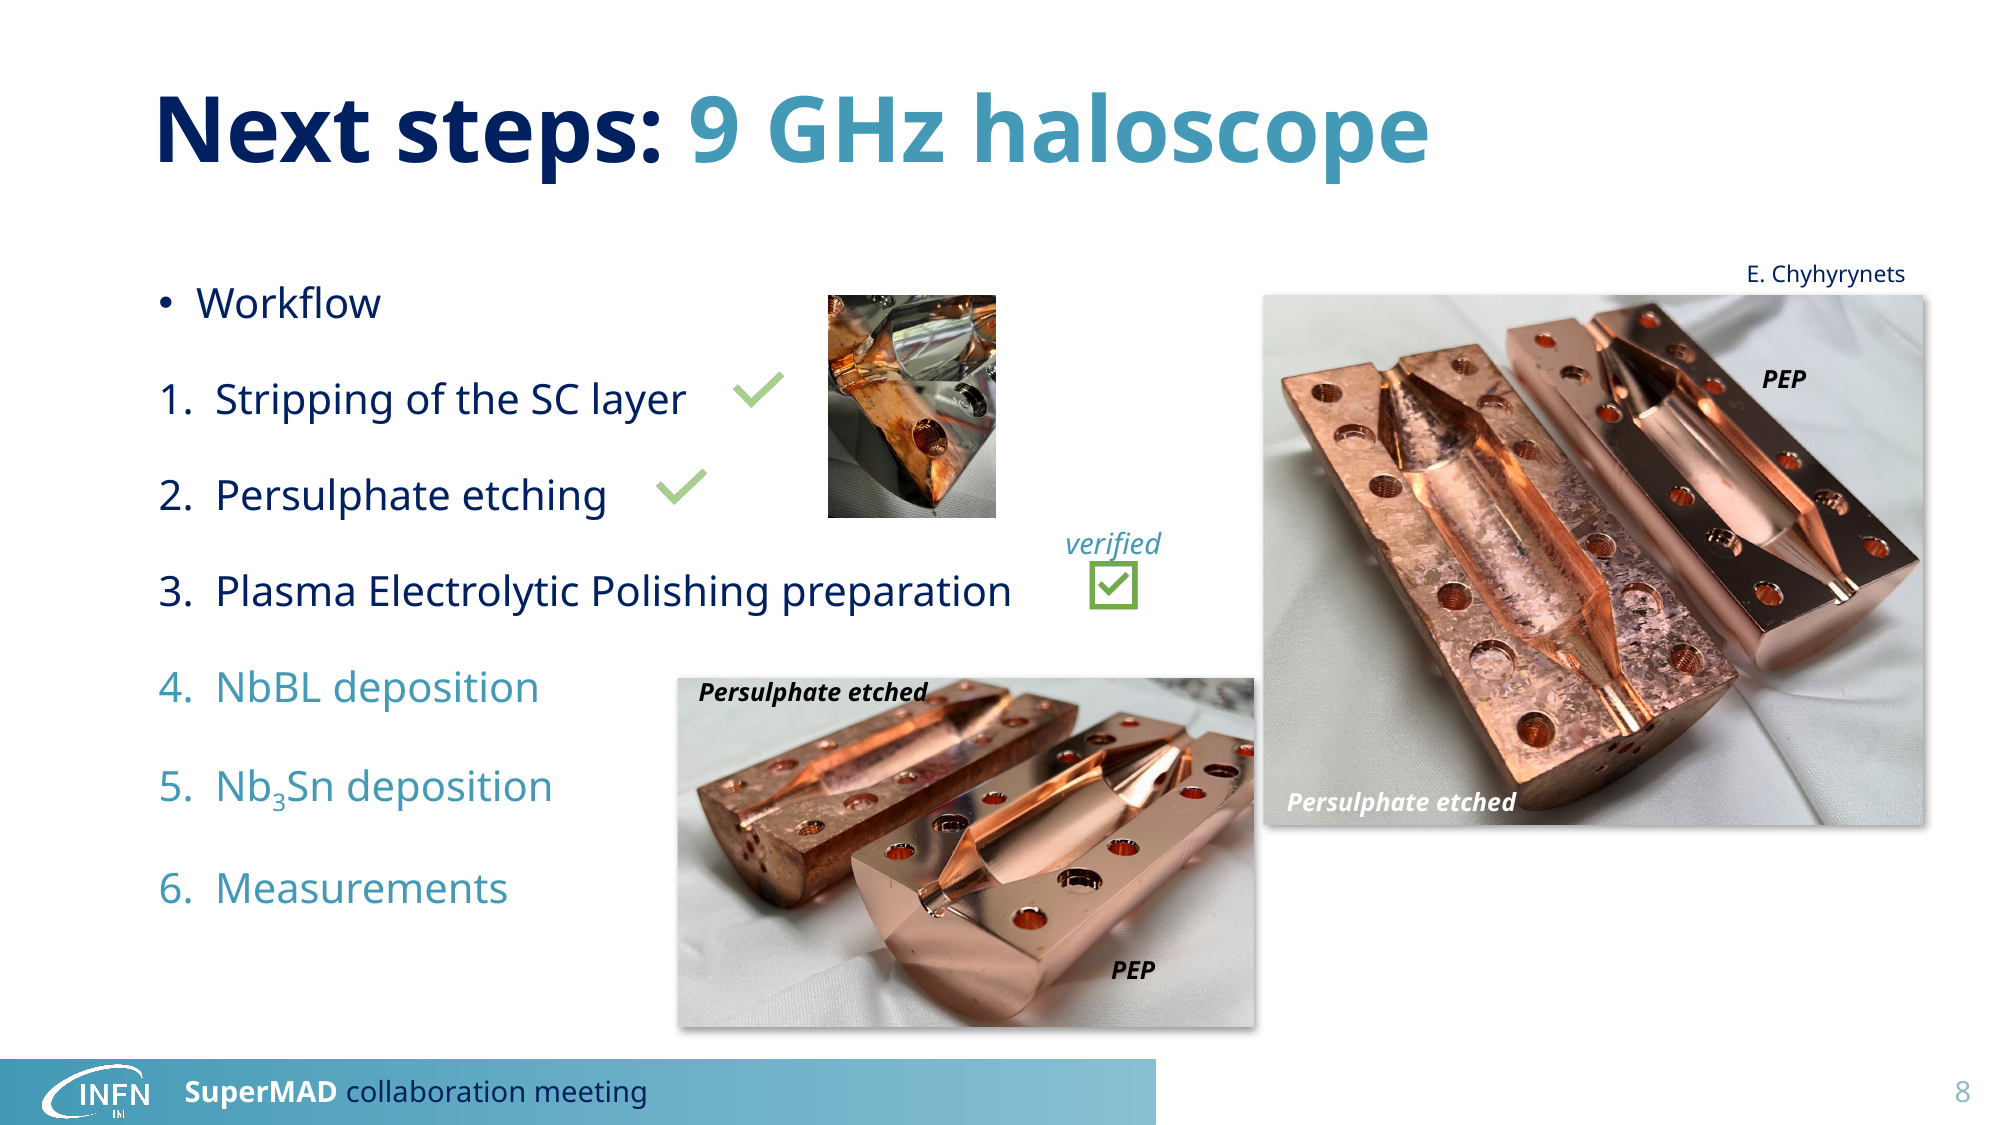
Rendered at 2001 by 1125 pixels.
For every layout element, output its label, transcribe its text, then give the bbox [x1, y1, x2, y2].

picture [828, 295, 996, 518]
list Workflow Stripping of the SC layer Persulphate etching Plasma Electrolytic Polishing preparation NbBL deposition Nb3Sn deposition Measurements [143, 244, 1092, 920]
text_box E. Chyhyrynets [1716, 252, 1937, 295]
picture [655, 460, 708, 513]
picture [732, 363, 785, 416]
picture [24, 1057, 170, 1125]
text_box verified [1050, 518, 1177, 568]
title Next steps: 9 GHz haloscope [137, 43, 1863, 222]
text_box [1255, 295, 1923, 825]
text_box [667, 669, 1256, 1027]
picture [1071, 542, 1156, 628]
slide_number 8 [1536, 1063, 1987, 1123]
